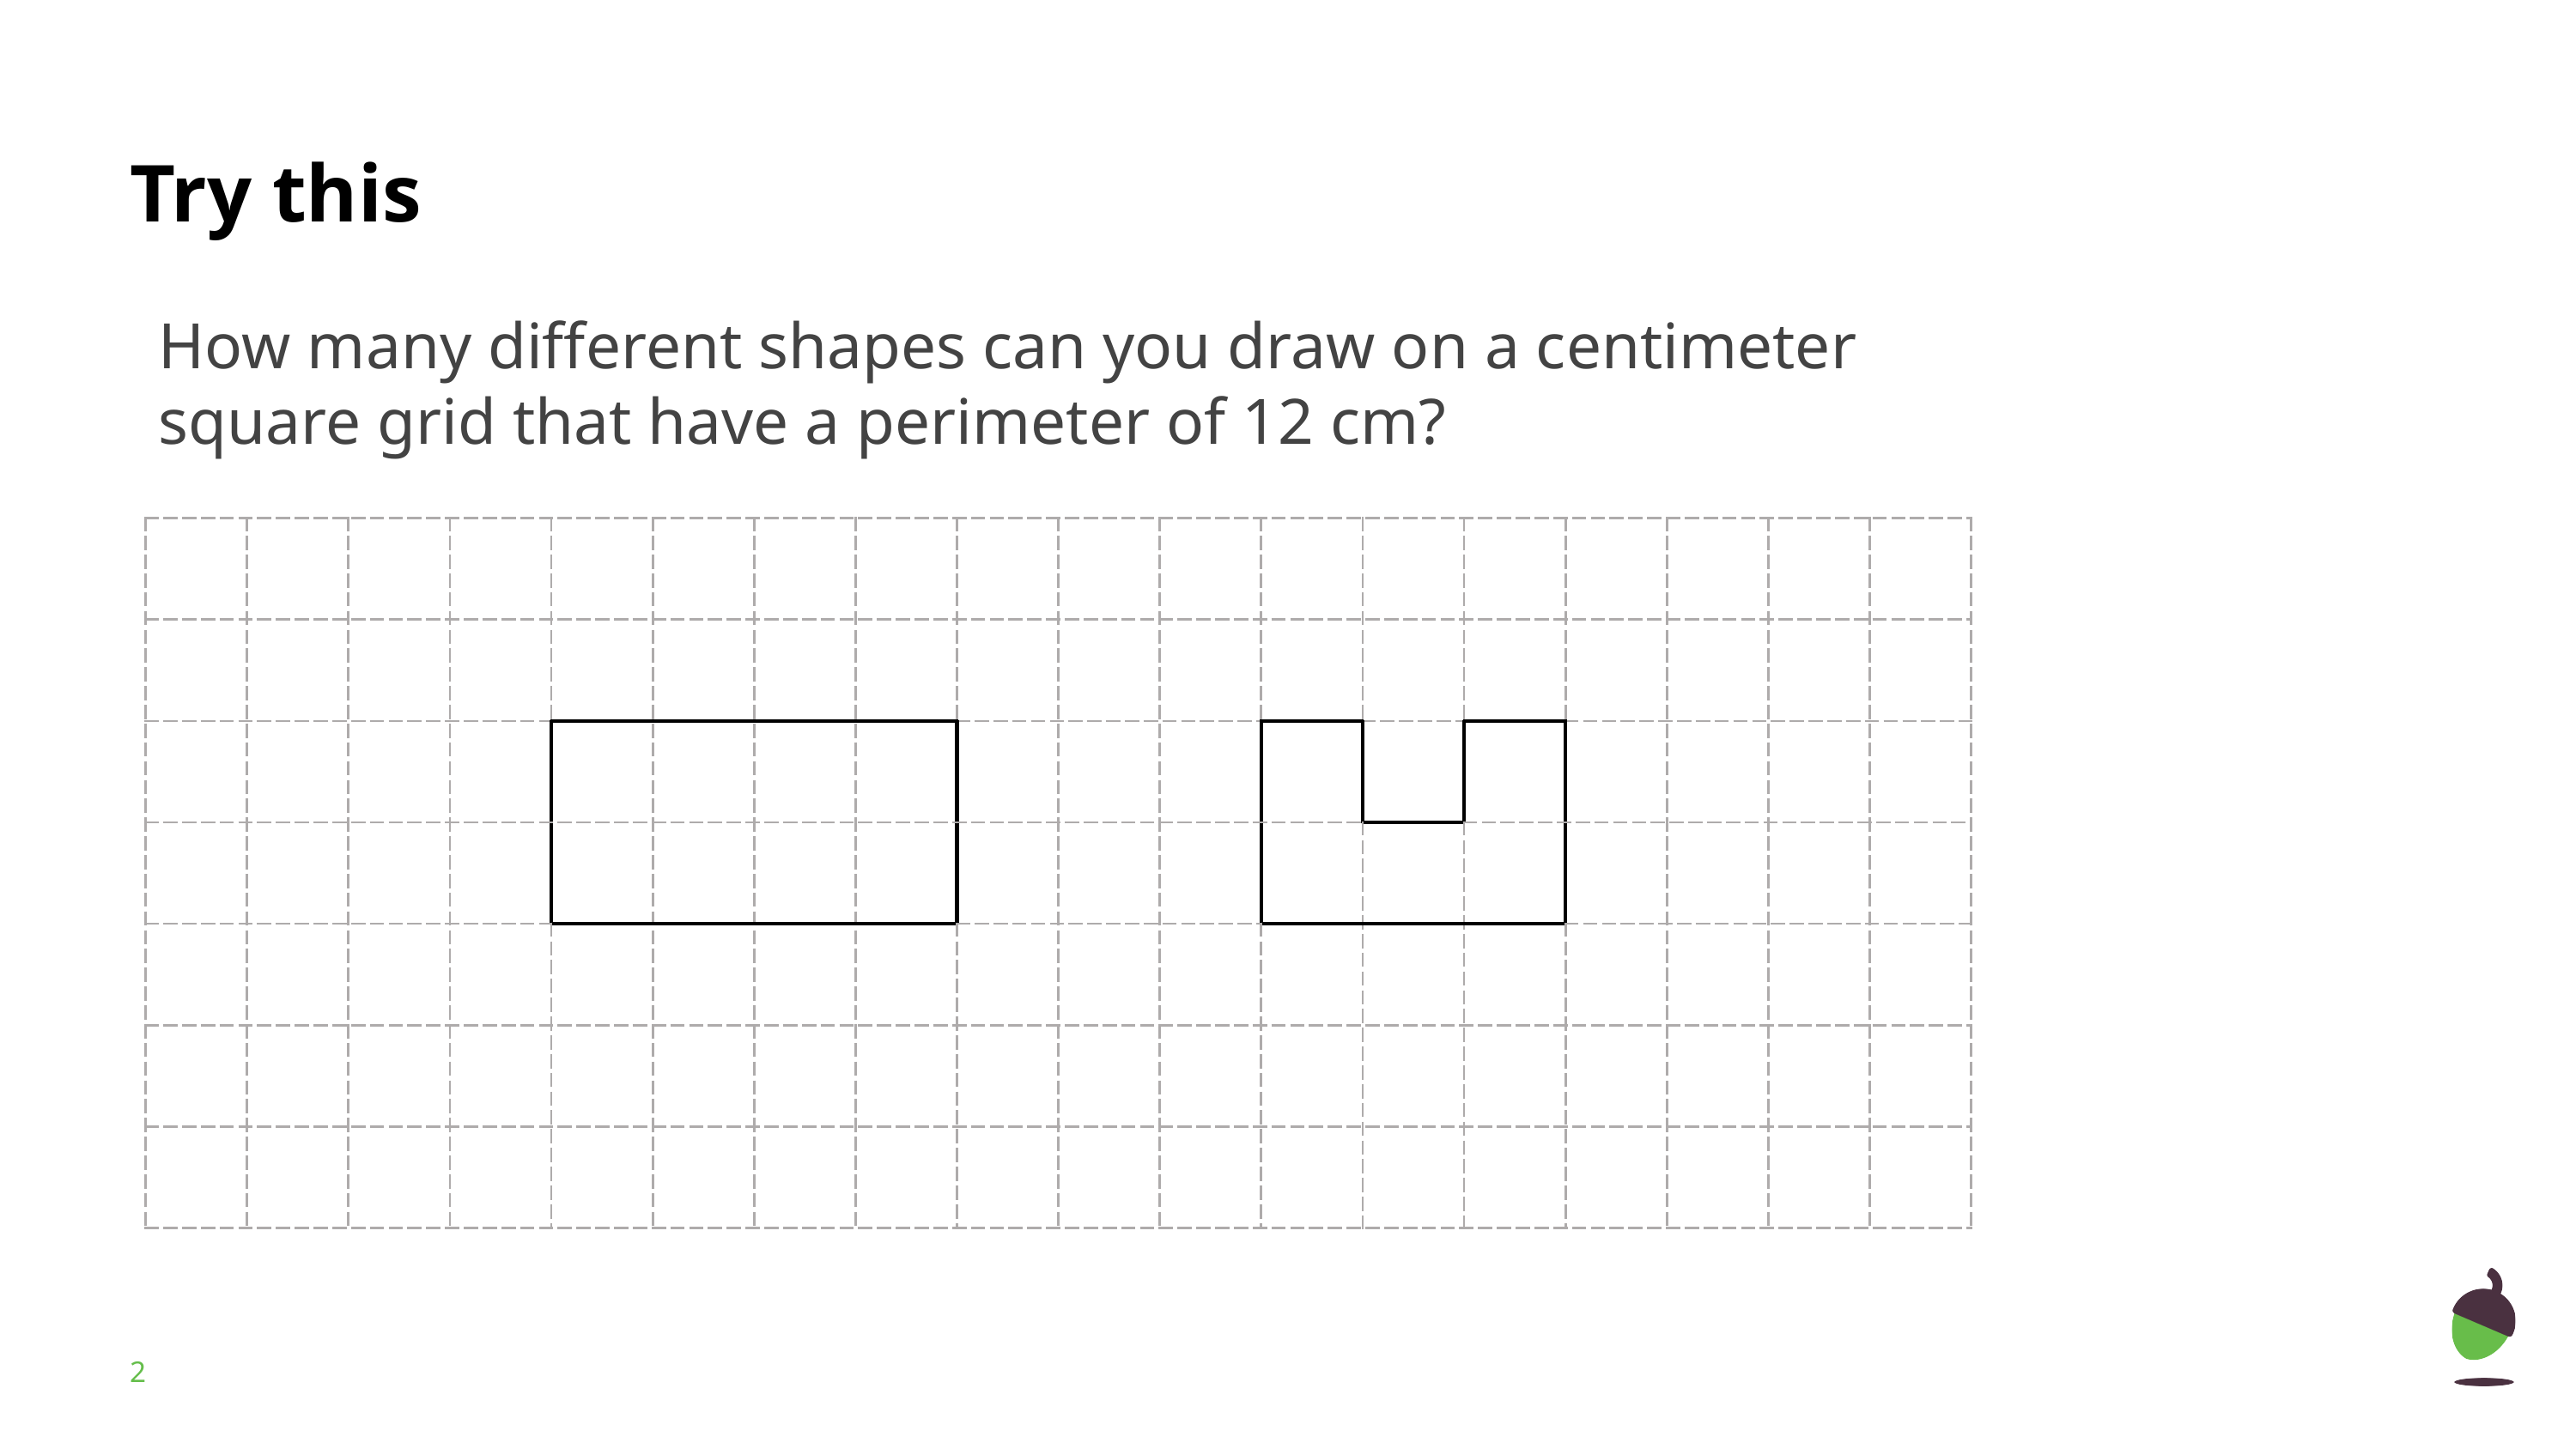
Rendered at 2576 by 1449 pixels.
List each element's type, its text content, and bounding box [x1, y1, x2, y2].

table_cell [1363, 925, 1464, 1025]
table_header [1464, 518, 1565, 620]
table_cell [959, 721, 1059, 822]
table_cell [1261, 1126, 1363, 1228]
table_cell [450, 1025, 551, 1126]
table_cell [1768, 924, 1869, 1025]
table_cell [146, 924, 247, 1025]
table_header [1059, 518, 1160, 620]
table_cell [1160, 924, 1261, 1025]
table_cell [551, 925, 653, 1025]
table_cell [957, 620, 1059, 721]
table_cell [1363, 1126, 1464, 1228]
table_cell [553, 723, 653, 822]
table_cell [146, 1025, 247, 1126]
table_cell [653, 1025, 754, 1126]
table_cell [551, 620, 653, 719]
table_cell [1869, 620, 1971, 721]
table_cell [653, 723, 754, 822]
table_cell [1160, 822, 1260, 924]
table_cell [855, 1025, 957, 1126]
table_header [1667, 518, 1768, 620]
table_cell [1768, 620, 1869, 721]
table_header [957, 518, 1059, 620]
table_cell [146, 620, 247, 721]
table_cell [247, 924, 349, 1025]
table_cell [1263, 822, 1363, 922]
table_header [1261, 518, 1363, 620]
table_header [146, 518, 247, 620]
table_cell [957, 1126, 1059, 1228]
table_cell [754, 620, 855, 719]
table_cell [1059, 1126, 1160, 1228]
table_cell [1464, 822, 1564, 922]
table_cell [957, 924, 1059, 1025]
table_cell [450, 924, 551, 1025]
table_cell [1869, 822, 1971, 924]
table_cell [349, 822, 450, 924]
table_cell [146, 1126, 247, 1228]
table_cell [1869, 721, 1971, 822]
table_cell [1768, 721, 1869, 822]
table_cell [1464, 620, 1565, 719]
table_cell [1667, 1025, 1768, 1126]
table_cell [1263, 723, 1361, 822]
table_cell [653, 822, 754, 922]
table_header [1869, 518, 1971, 620]
table_cell [1768, 1025, 1869, 1126]
table_cell [1466, 723, 1564, 822]
table_cell [653, 620, 754, 719]
table_cell [855, 822, 955, 922]
table_cell [754, 1025, 855, 1126]
table_cell [1464, 925, 1565, 1025]
table_header [1363, 518, 1464, 620]
table_cell [1059, 620, 1160, 721]
table_cell [1261, 620, 1363, 719]
table_cell [653, 925, 754, 1025]
table_header [754, 518, 855, 620]
table_cell [349, 1126, 450, 1228]
table_cell [1869, 1126, 1971, 1228]
table_cell [1869, 1025, 1971, 1126]
table_header [855, 518, 957, 620]
table_cell [957, 1025, 1059, 1126]
table_cell [450, 620, 551, 721]
table_cell [1059, 924, 1160, 1025]
table_cell [553, 822, 653, 922]
table_cell [1869, 924, 1971, 1025]
table_header [349, 518, 450, 620]
table_cell [1565, 620, 1667, 721]
table_cell [349, 721, 450, 822]
table_cell [551, 1025, 653, 1126]
table_cell [247, 1025, 349, 1126]
table_cell [450, 721, 550, 822]
table_cell [450, 1126, 551, 1228]
table_cell [1667, 620, 1768, 721]
table_cell [754, 925, 855, 1025]
table_cell [247, 822, 349, 924]
table_cell [450, 822, 550, 924]
table_cell [247, 620, 349, 721]
table_cell [1160, 620, 1261, 721]
table_header [653, 518, 754, 620]
table_cell [653, 1126, 754, 1228]
table_cell [959, 822, 1059, 924]
table_header [450, 518, 551, 620]
table_cell [1363, 1025, 1464, 1126]
table_cell [855, 723, 955, 822]
table_cell [349, 924, 450, 1025]
table_cell [1464, 1126, 1565, 1228]
table_cell [1565, 924, 1667, 1025]
table_header [1160, 518, 1261, 620]
table_cell [754, 1126, 855, 1228]
table_cell [1768, 822, 1869, 924]
table_cell [1059, 1025, 1160, 1126]
table_cell [1261, 1025, 1363, 1126]
text_box How many different shapes can you draw on a centimeter square grid that have a perimeter of 12 cm? [145, 300, 1907, 464]
table_header [1565, 518, 1667, 620]
table_header [551, 518, 653, 620]
table_cell [855, 620, 957, 719]
table_cell [1363, 620, 1464, 721]
table_cell [146, 721, 247, 822]
table_header [247, 518, 349, 620]
table_cell [1160, 721, 1260, 822]
table_cell [1567, 721, 1667, 822]
table_cell [1363, 824, 1464, 922]
table_cell [1059, 721, 1160, 822]
table_cell [1567, 822, 1667, 924]
table_cell [1364, 721, 1462, 821]
picture [2451, 1268, 2516, 1386]
table_cell [247, 721, 349, 822]
table_cell [855, 925, 957, 1025]
table_cell [349, 620, 450, 721]
table_cell [349, 1025, 450, 1126]
table_cell [754, 723, 855, 822]
table_cell [855, 1126, 957, 1228]
table_cell [1565, 1126, 1667, 1228]
table_cell [1261, 925, 1363, 1025]
table_cell [1667, 721, 1768, 822]
table_cell [1667, 924, 1768, 1025]
table_cell [1565, 1025, 1667, 1126]
table_cell [1667, 1126, 1768, 1228]
table_cell [754, 822, 855, 922]
table_cell [1059, 822, 1160, 924]
table_cell [247, 1126, 349, 1228]
table_cell [551, 1126, 653, 1228]
table_cell [1160, 1025, 1261, 1126]
table_cell [1160, 1126, 1261, 1228]
table_header [1768, 518, 1869, 620]
table_cell [1768, 1126, 1869, 1228]
table_cell [146, 822, 247, 924]
table_cell [1667, 822, 1768, 924]
table_cell [1464, 1025, 1565, 1126]
